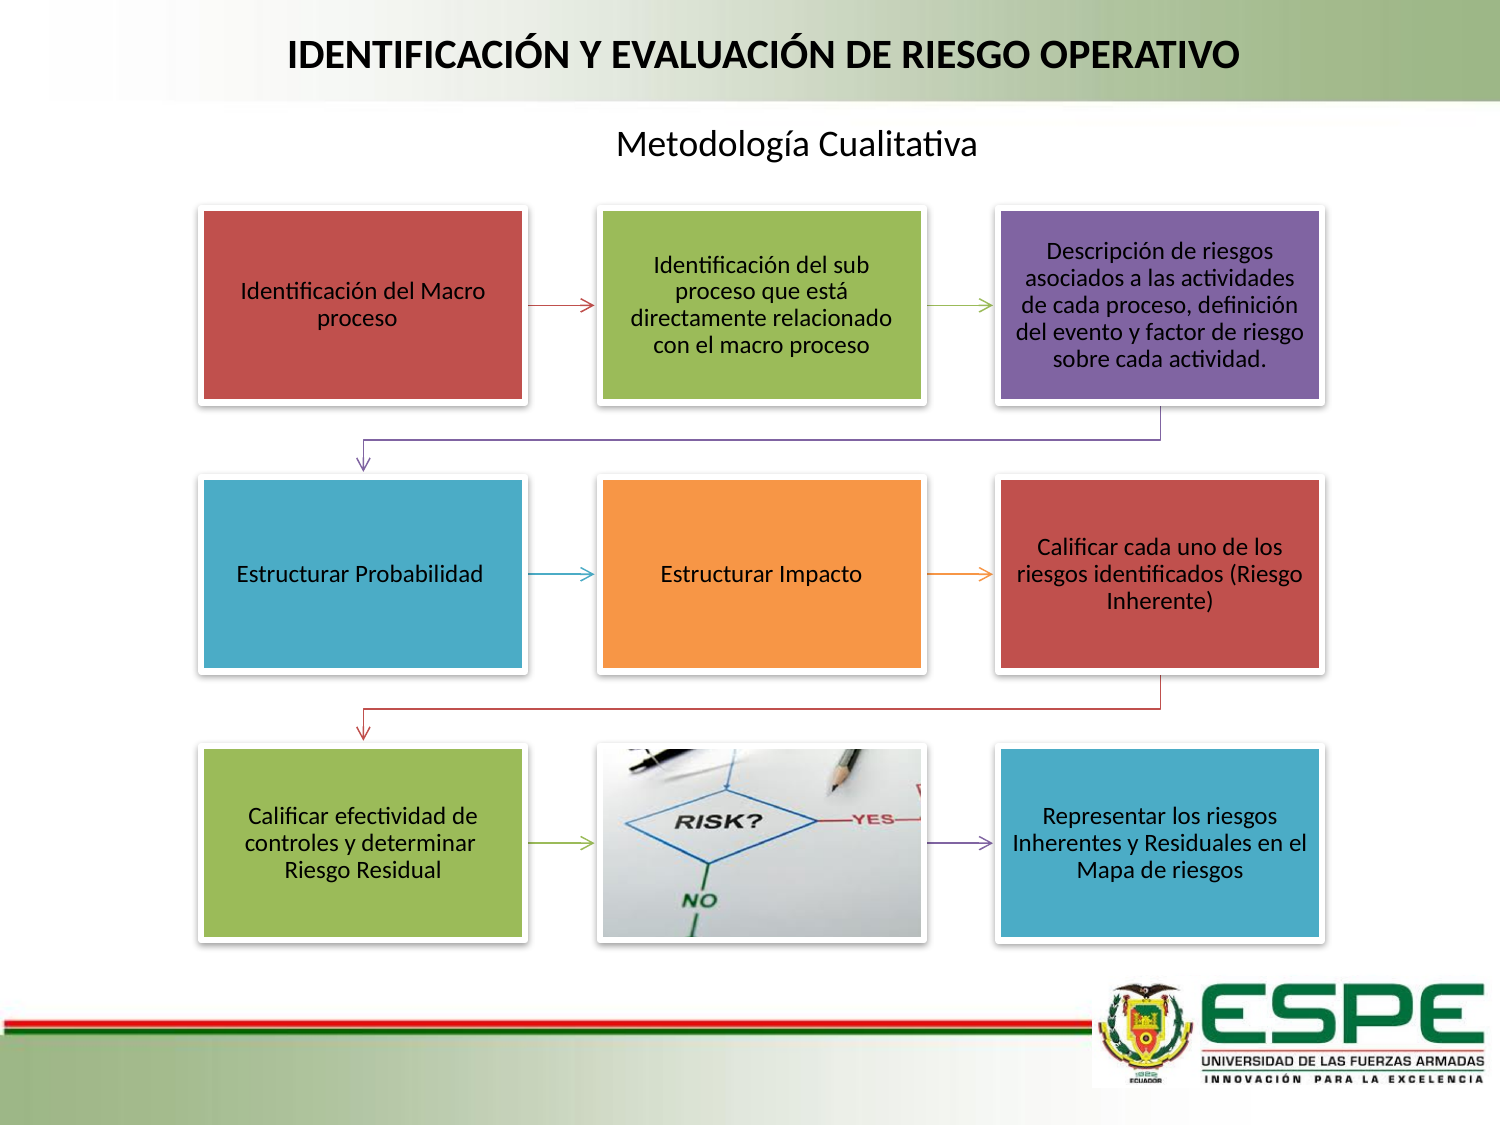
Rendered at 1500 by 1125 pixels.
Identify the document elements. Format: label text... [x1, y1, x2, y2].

picture [0, 0, 1500, 1125]
text_box IDENTIFICACIÓN Y EVALUACIÓN DE RIESGO OPERATIVO [171, 19, 1282, 84]
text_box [100, 207, 1424, 941]
text_box Metodología Cualitativa [537, 112, 1058, 172]
